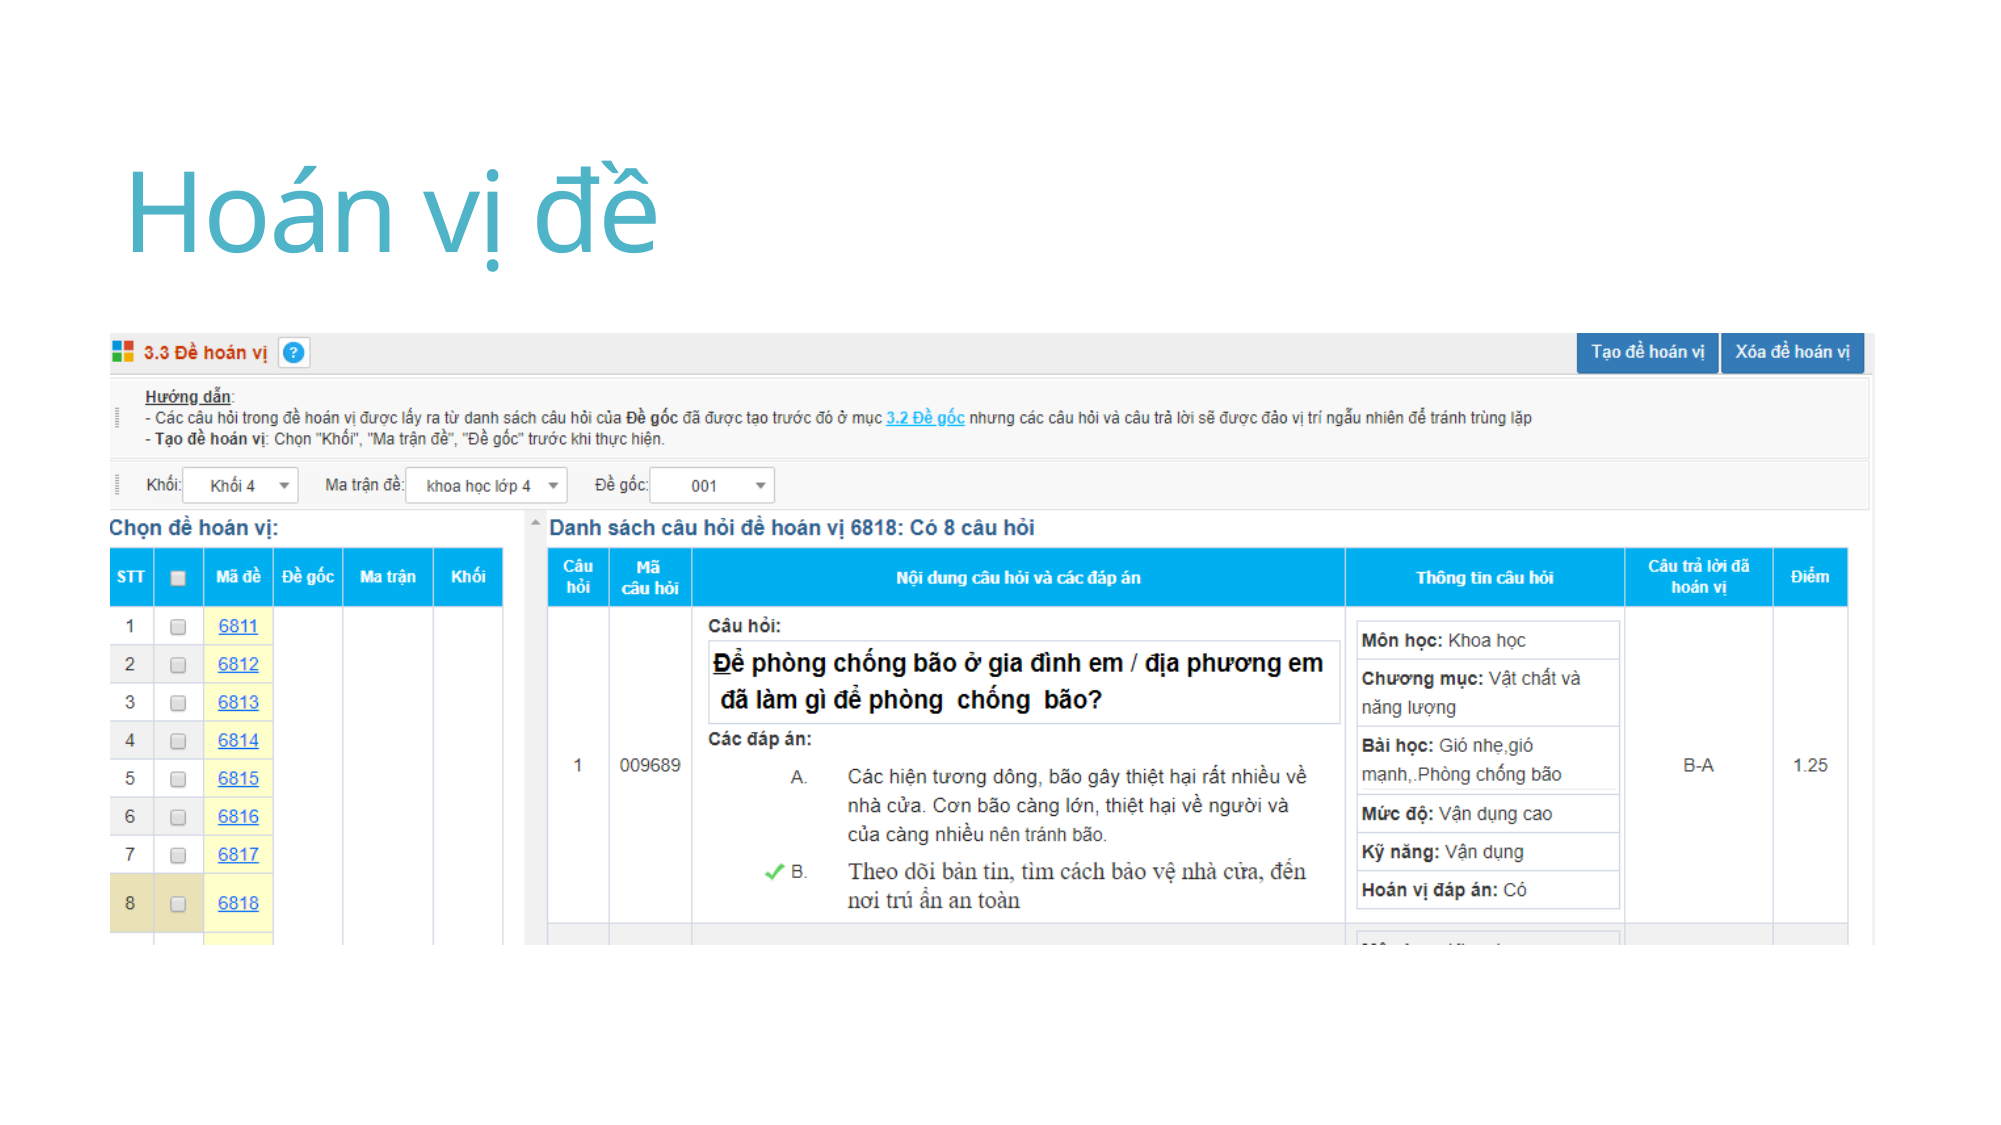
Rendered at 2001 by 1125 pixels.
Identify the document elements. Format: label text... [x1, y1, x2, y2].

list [110, 332, 1876, 945]
title Hoán vị đề [107, 81, 1875, 354]
